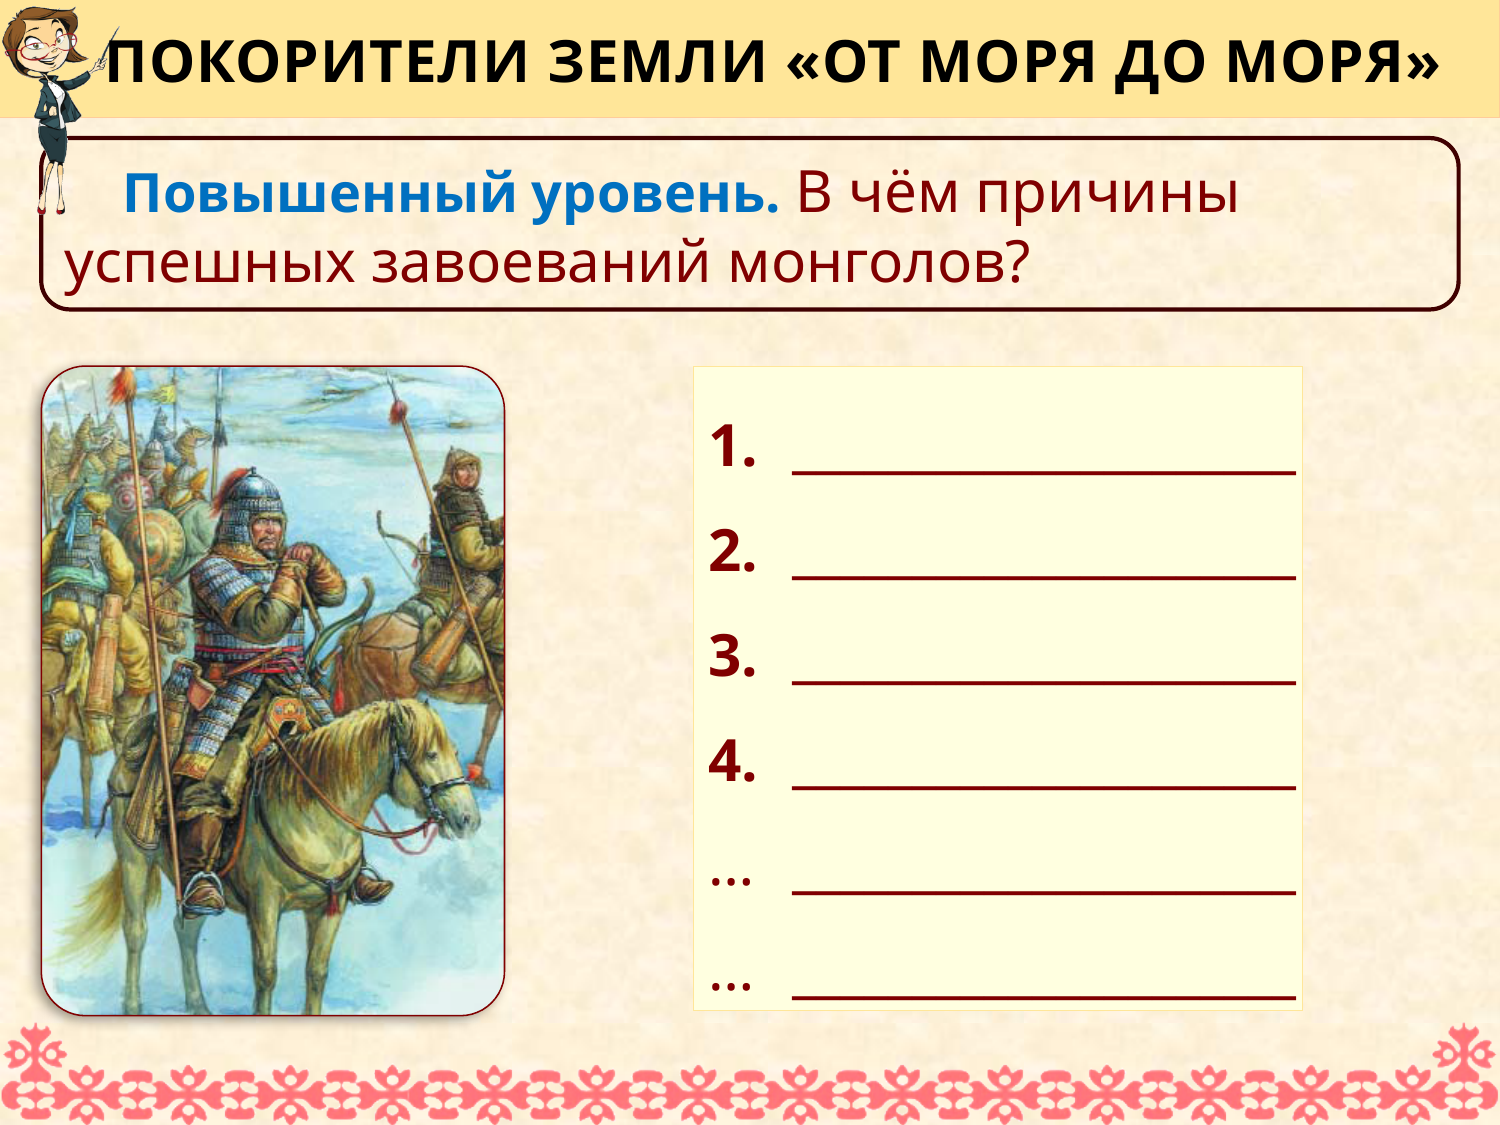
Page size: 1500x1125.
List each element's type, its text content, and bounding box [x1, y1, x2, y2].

title ПОКОРИТЕЛИ ЗЕМЛИ «ОТ МОРЯ ДО МОРЯ» [124, 0, 1483, 119]
text_box Повышенный уровень. В чём причины успешных завоеваний монголов? [41, 138, 1459, 310]
picture [0, 0, 1500, 1125]
text_box _____________________ _____________________ _____________________ _____________________ _____________________ _____________________ [693, 366, 1303, 1011]
